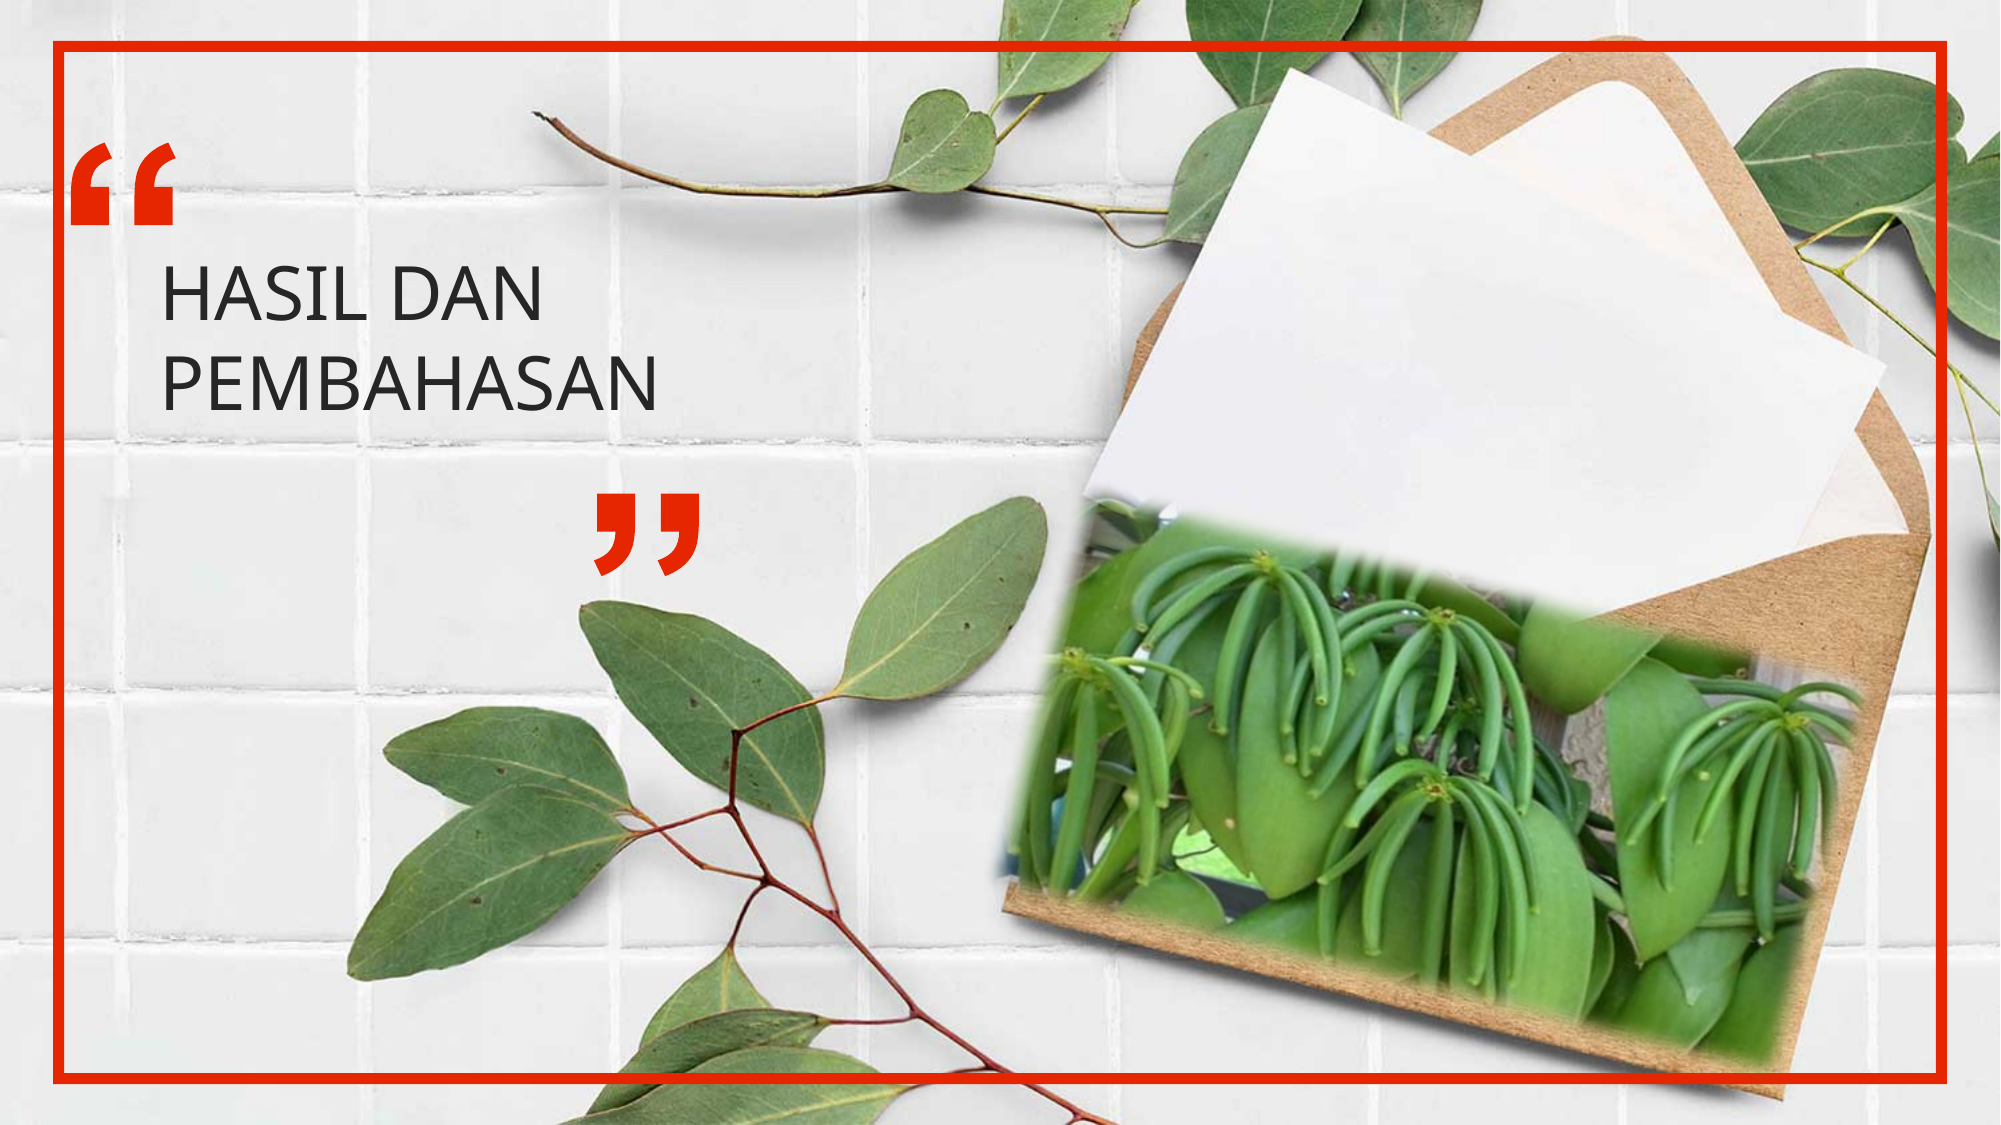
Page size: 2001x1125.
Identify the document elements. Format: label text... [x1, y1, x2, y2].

table_cell 7,64ab [1736, 1072, 1777, 1078]
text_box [70, 142, 742, 576]
picture [0, 0, 2001, 1125]
text_box [52, 40, 1948, 1085]
